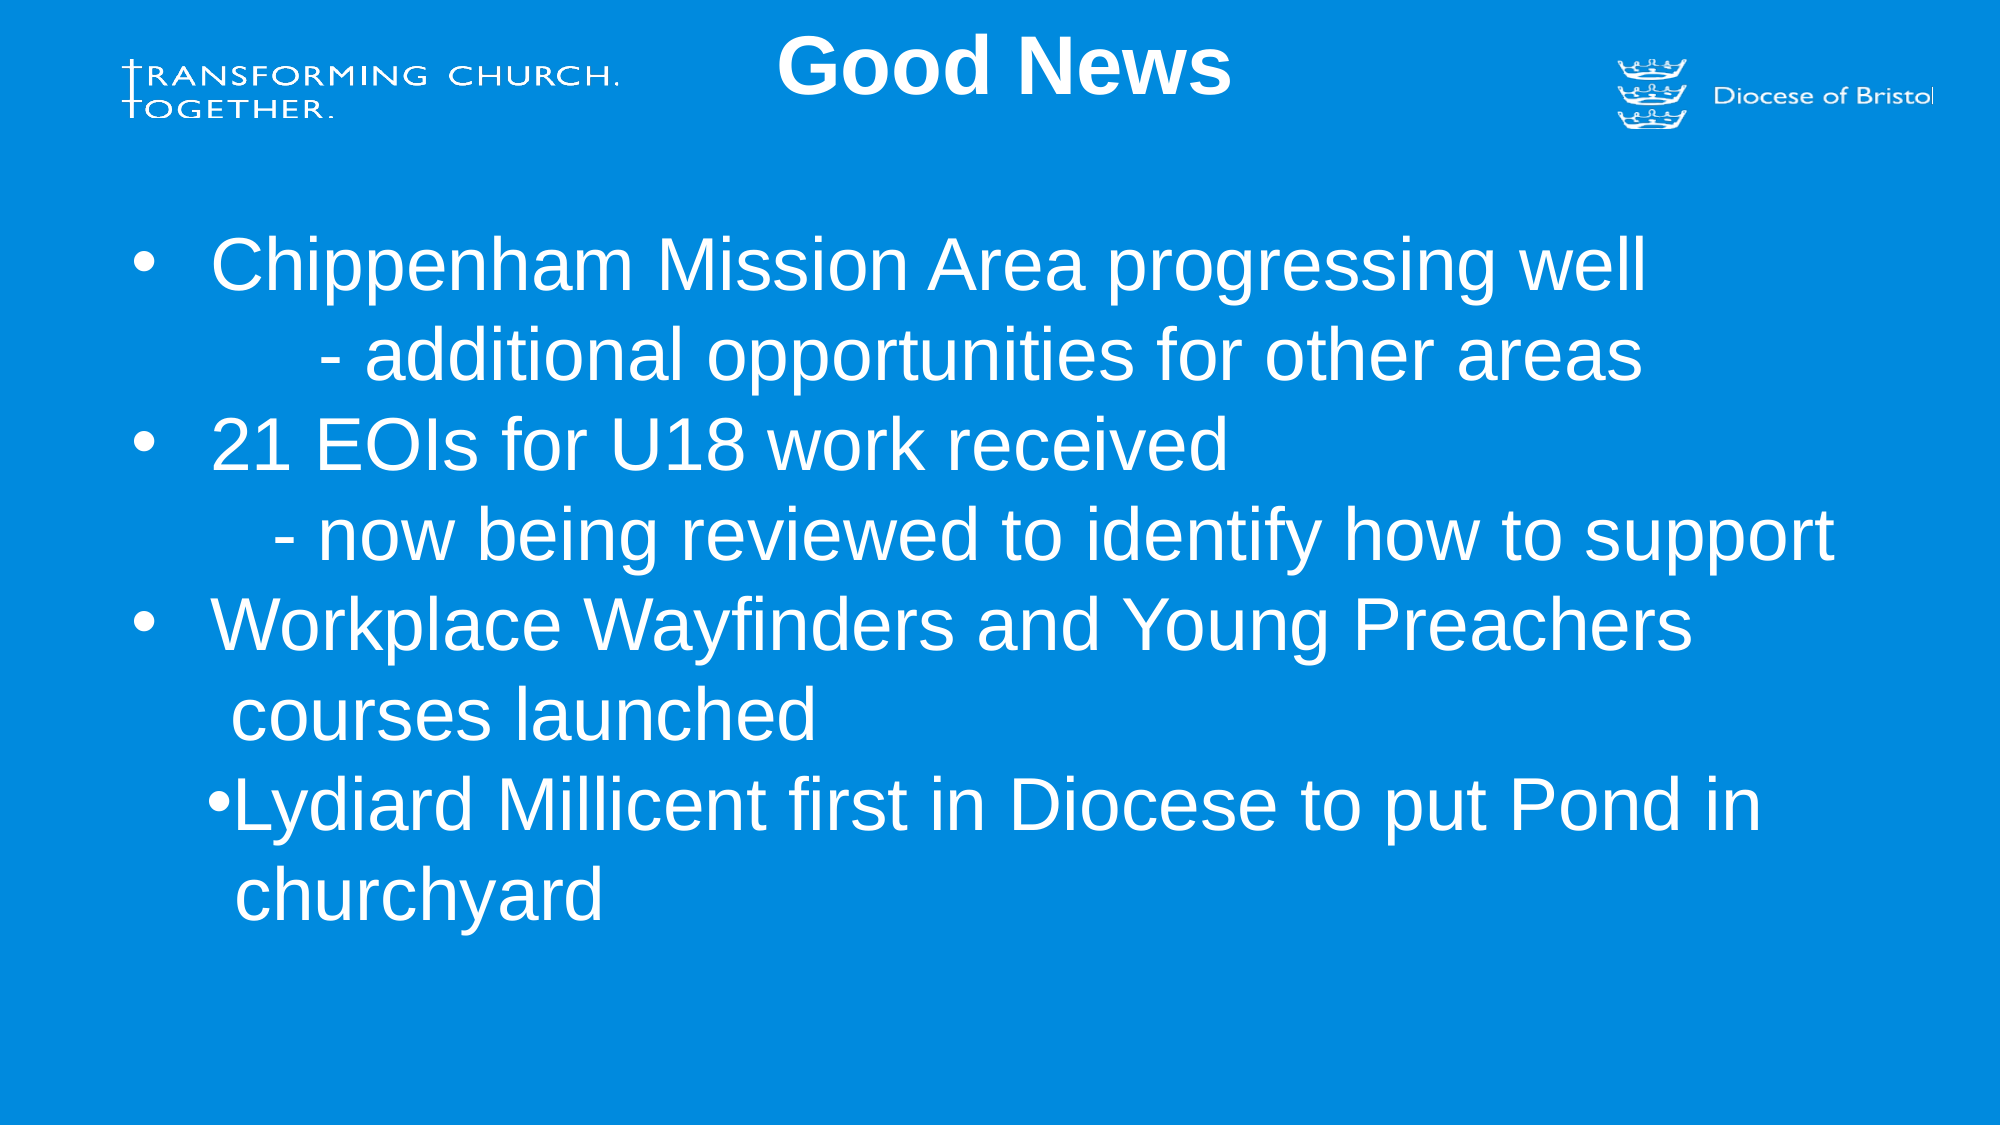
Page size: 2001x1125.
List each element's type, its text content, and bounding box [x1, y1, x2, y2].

title Good News [707, 6, 1303, 128]
list Chippenham Mission Area progressing well - additional opportunities for other areas 21 EOIs for U18 work received - now being reviewed to identify how to support Workplace Wayfinders and Young Preachers courses launched Lydiard Millicent first in Diocese to put Pond in churchyard [115, 208, 1869, 863]
